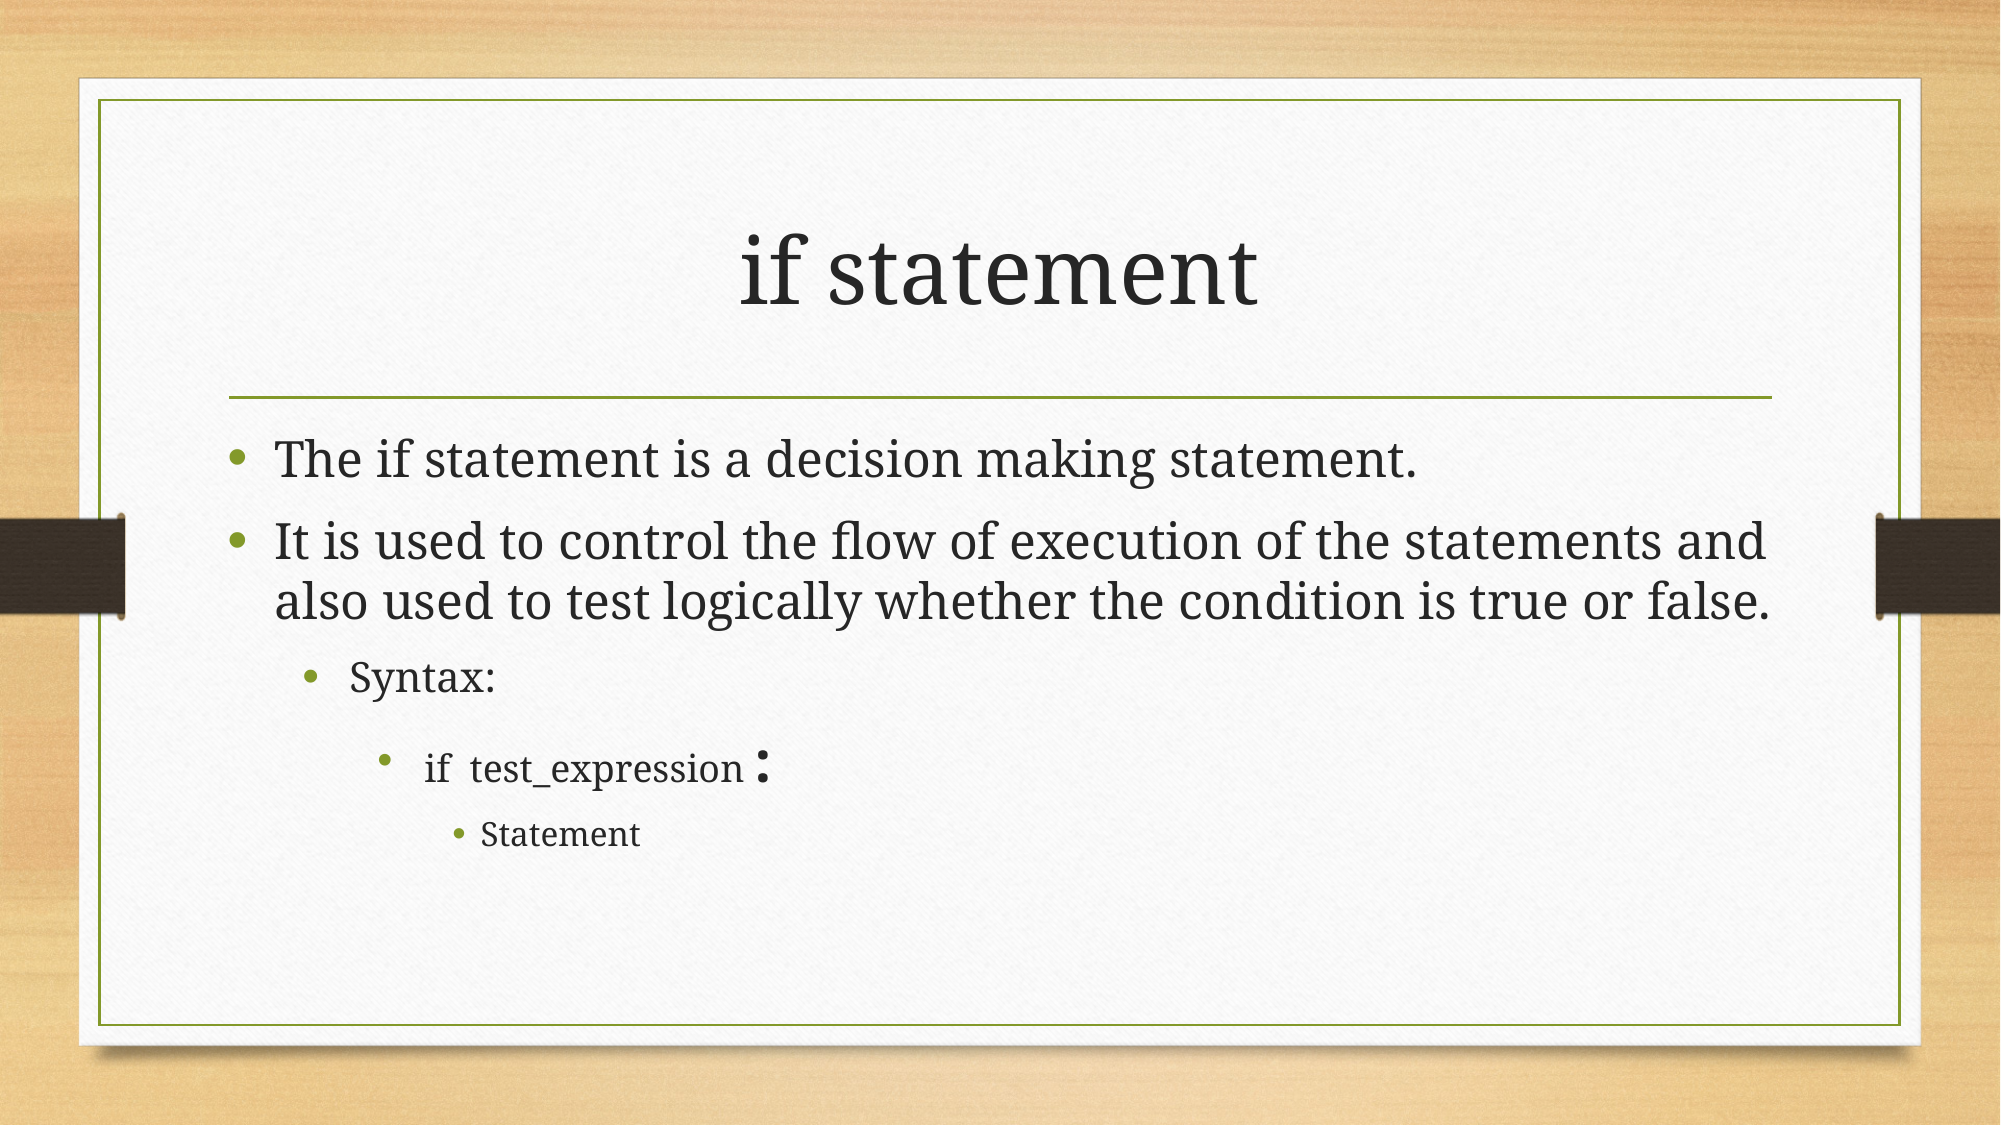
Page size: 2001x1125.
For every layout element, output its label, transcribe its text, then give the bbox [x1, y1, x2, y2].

picture [0, 0, 2001, 1125]
title if statement [212, 161, 1788, 375]
list The if statement is a decision making statement. It is used to control the flow of execution of the statements and also used to test logically whether the condition is true or false. Syntax: if test_expression : Statement [212, 419, 1788, 964]
